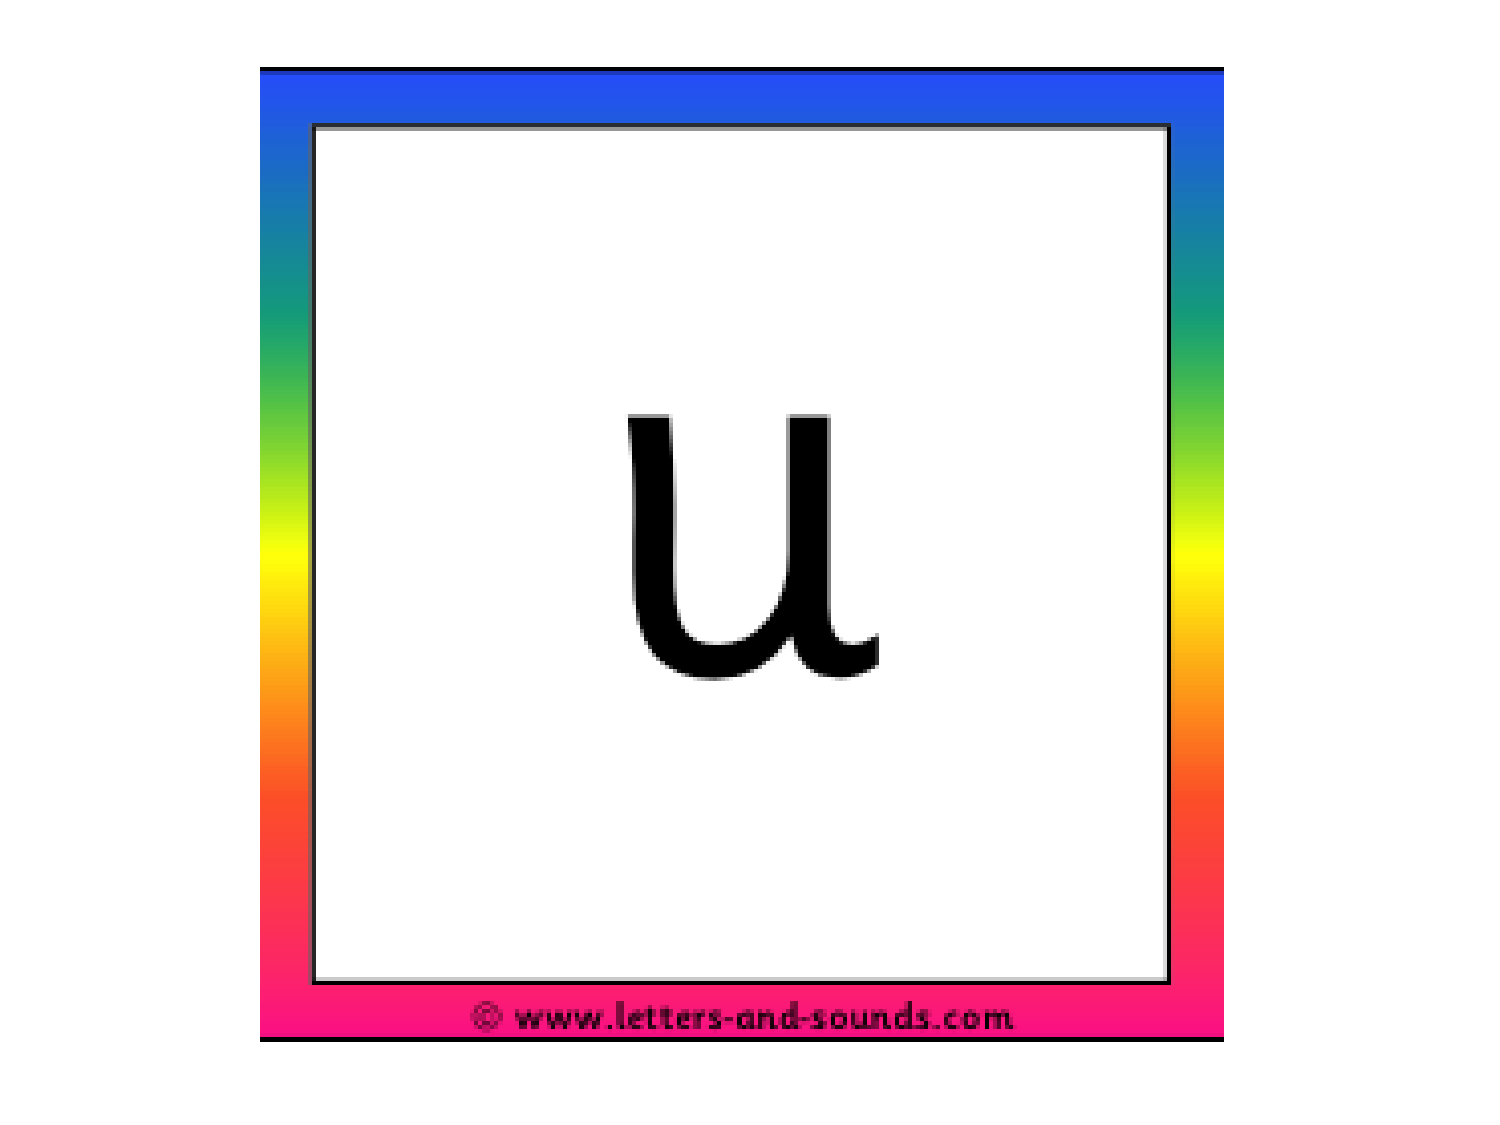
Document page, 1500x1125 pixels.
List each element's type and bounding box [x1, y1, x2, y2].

picture [260, 66, 1224, 1042]
